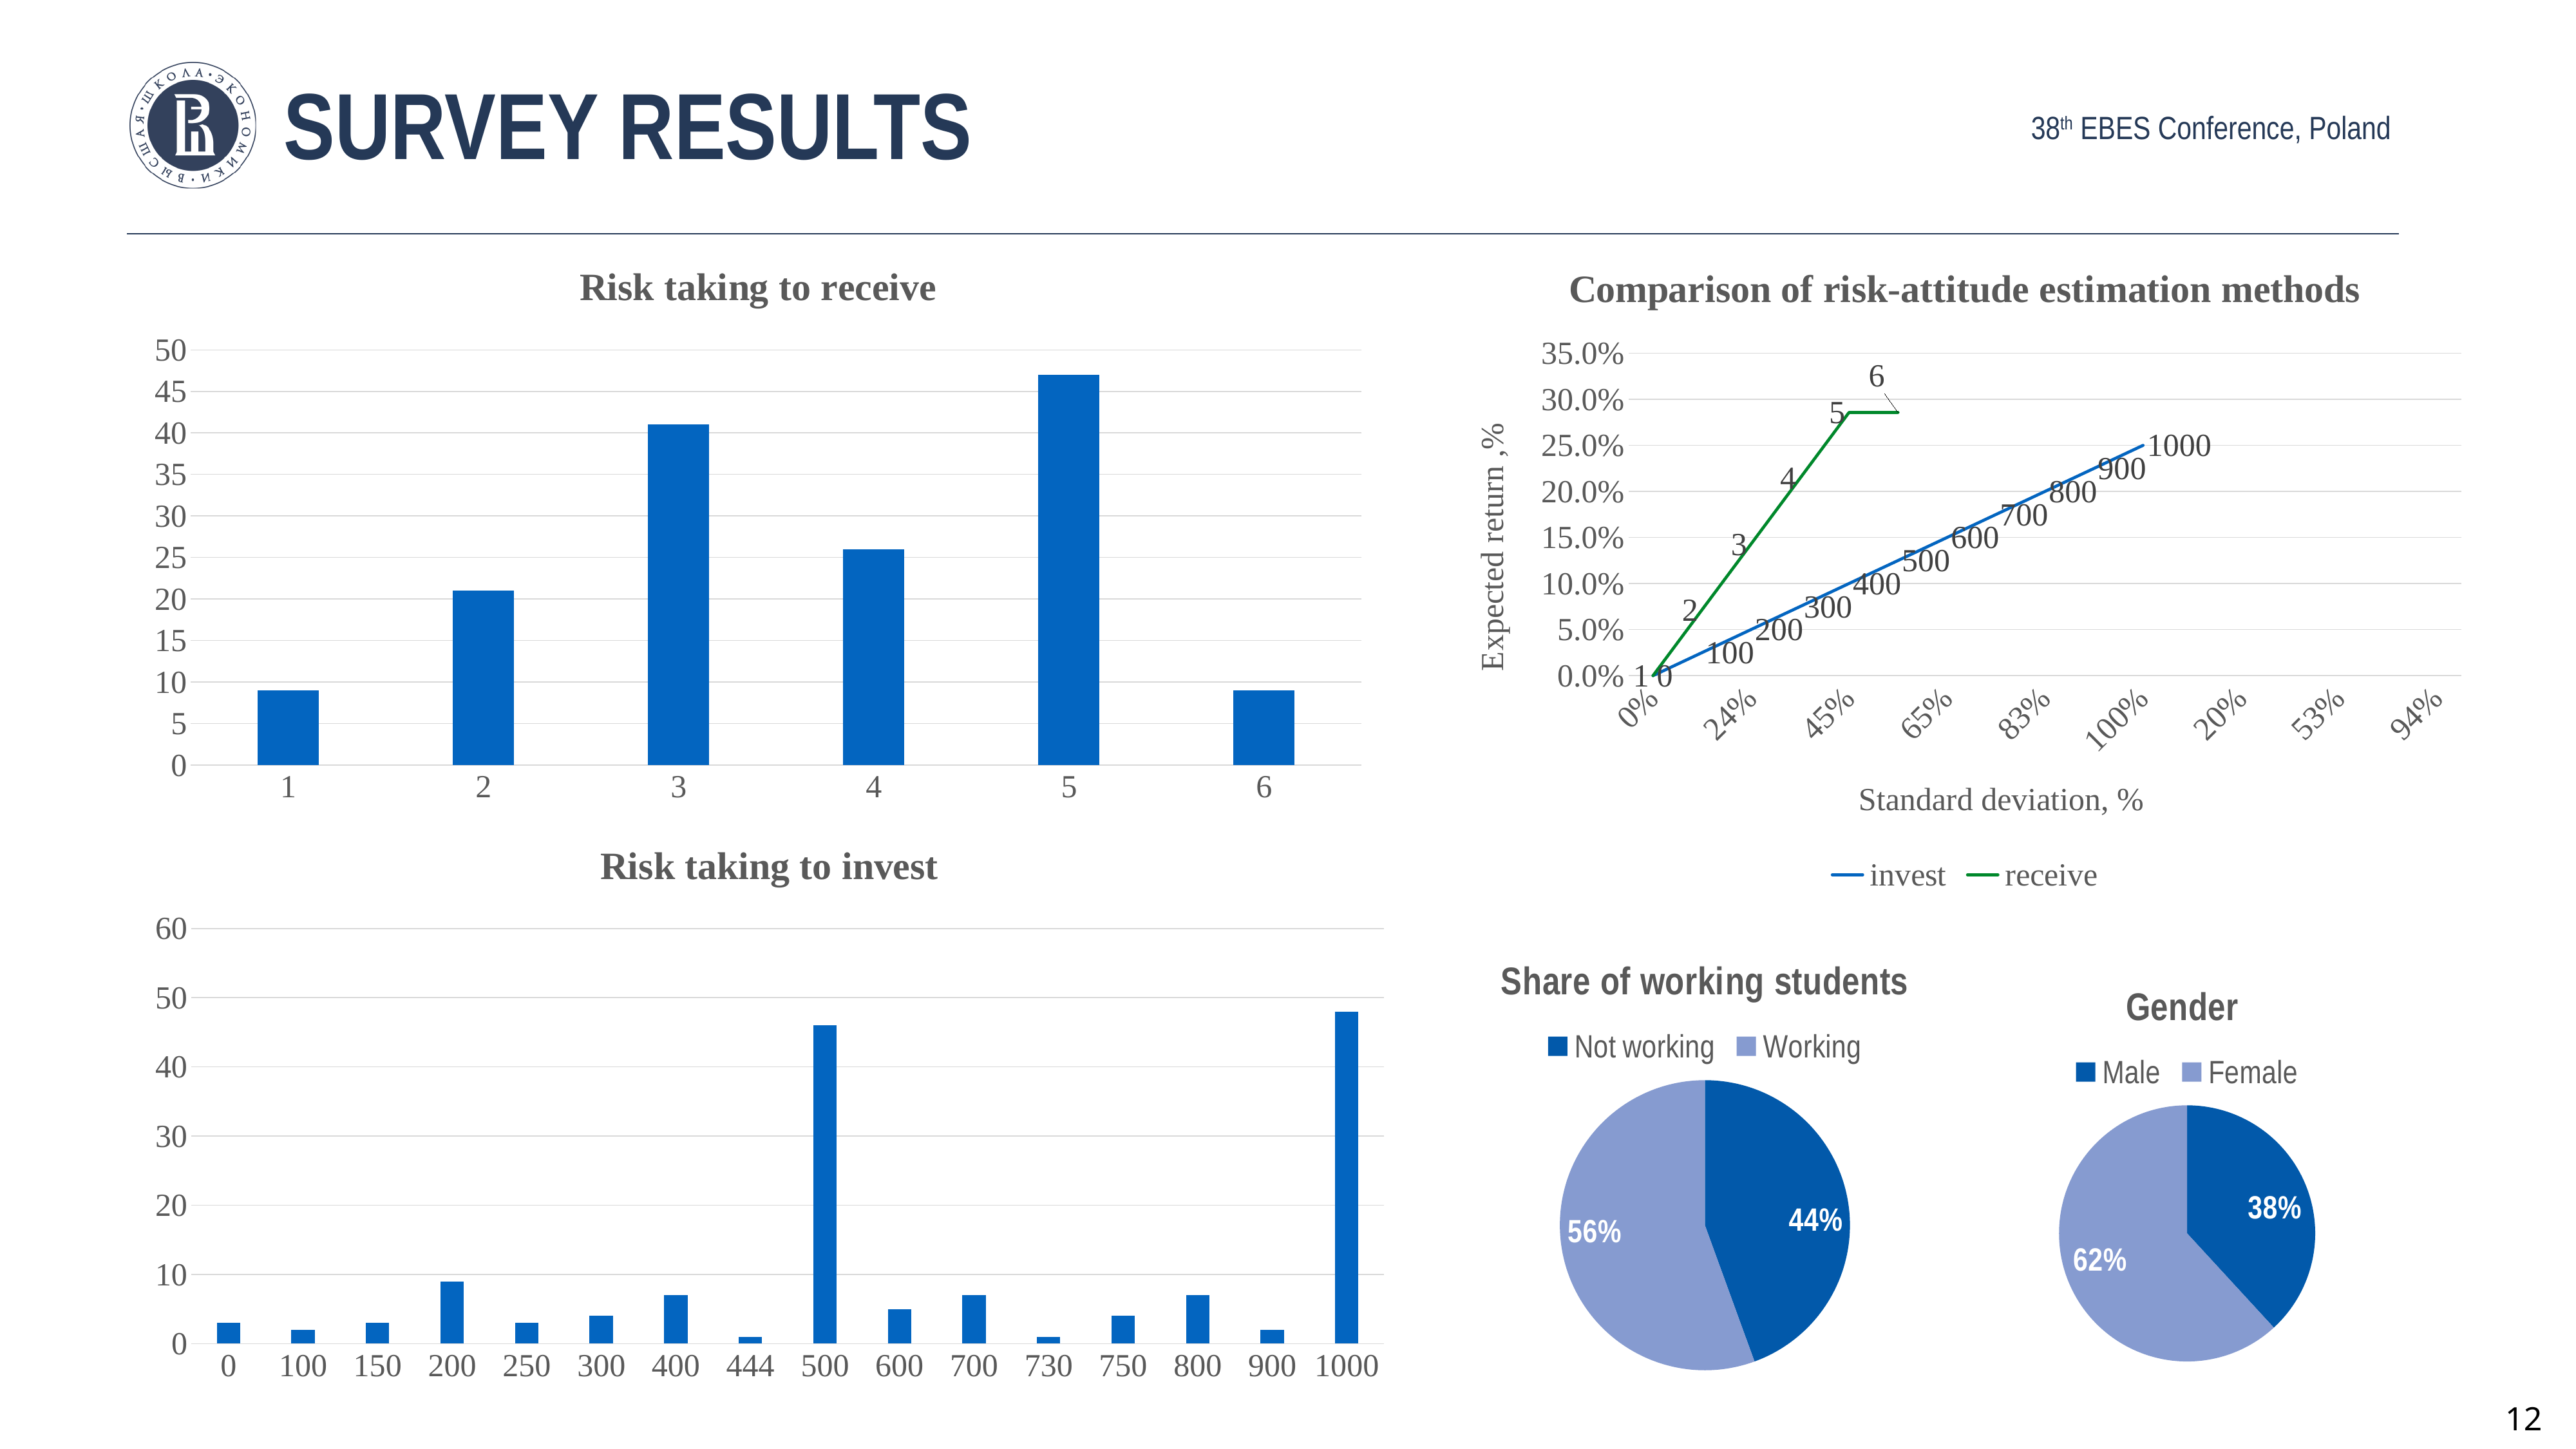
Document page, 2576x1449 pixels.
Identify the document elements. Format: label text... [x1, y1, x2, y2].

text_box Survey results [276, 57, 1975, 185]
chart [129, 238, 2431, 1396]
picture [129, 62, 256, 189]
slide_number 12 [2497, 1390, 2550, 1446]
text_box 38th EBES Conference, Poland [1198, 100, 2399, 154]
chart [1448, 238, 2483, 900]
